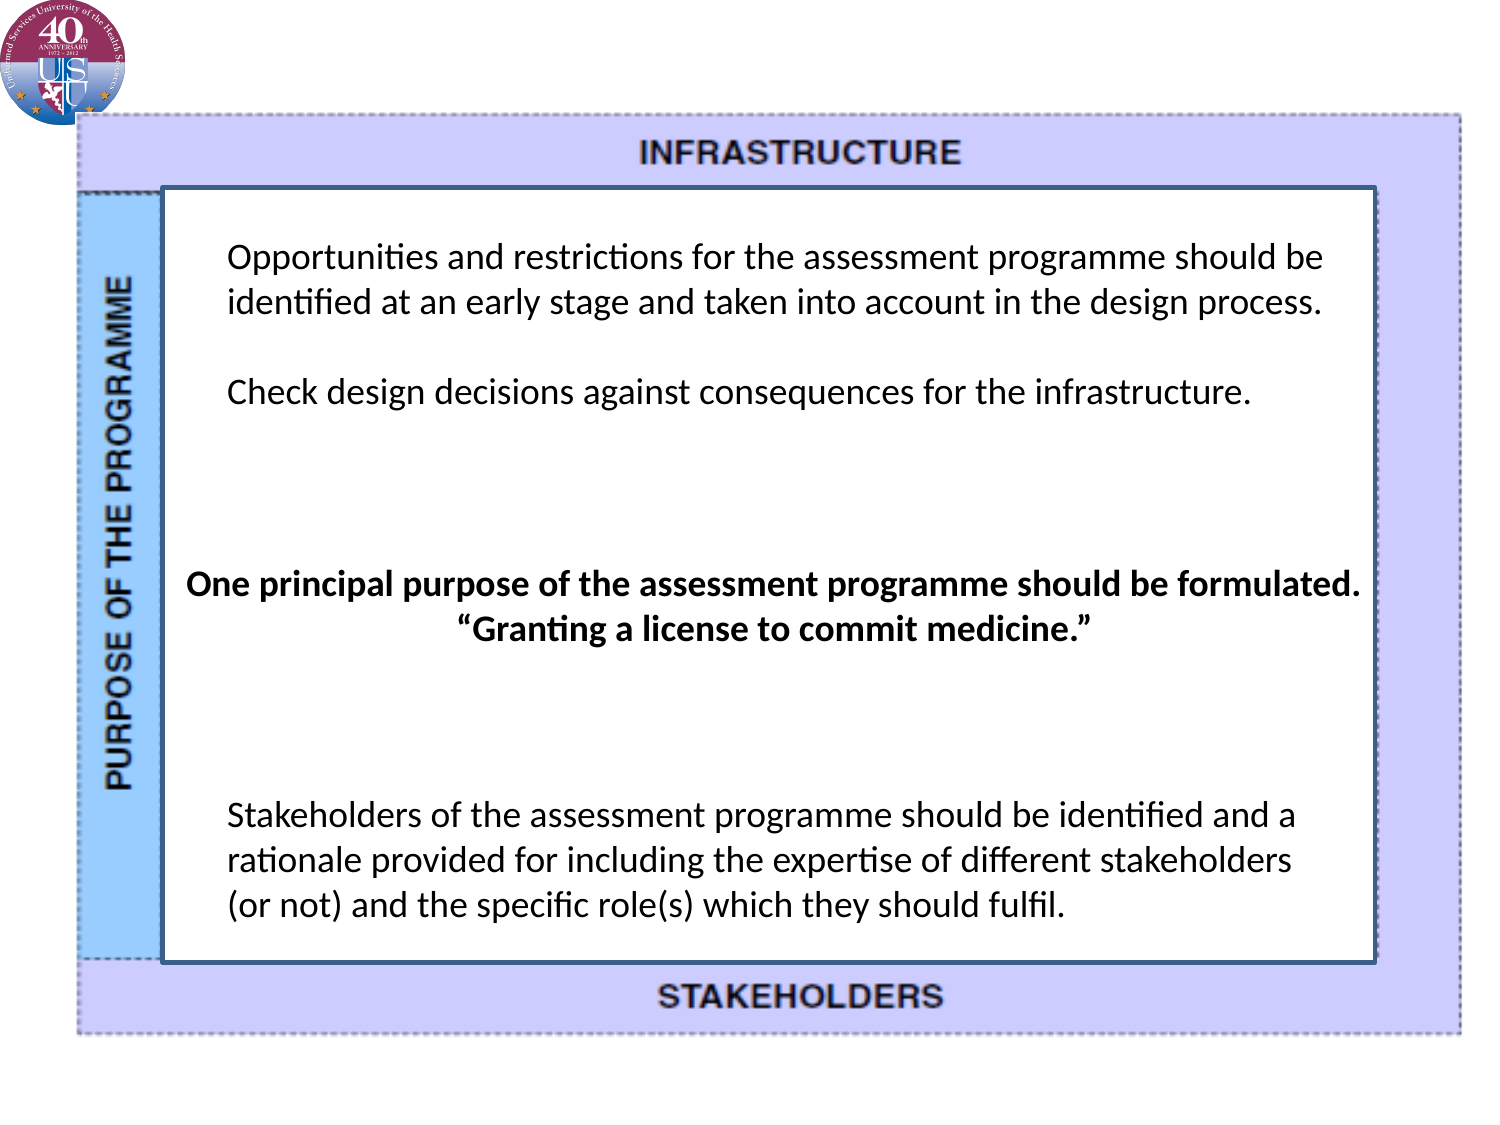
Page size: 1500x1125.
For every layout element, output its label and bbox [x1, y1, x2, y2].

picture [0, 0, 1463, 1038]
